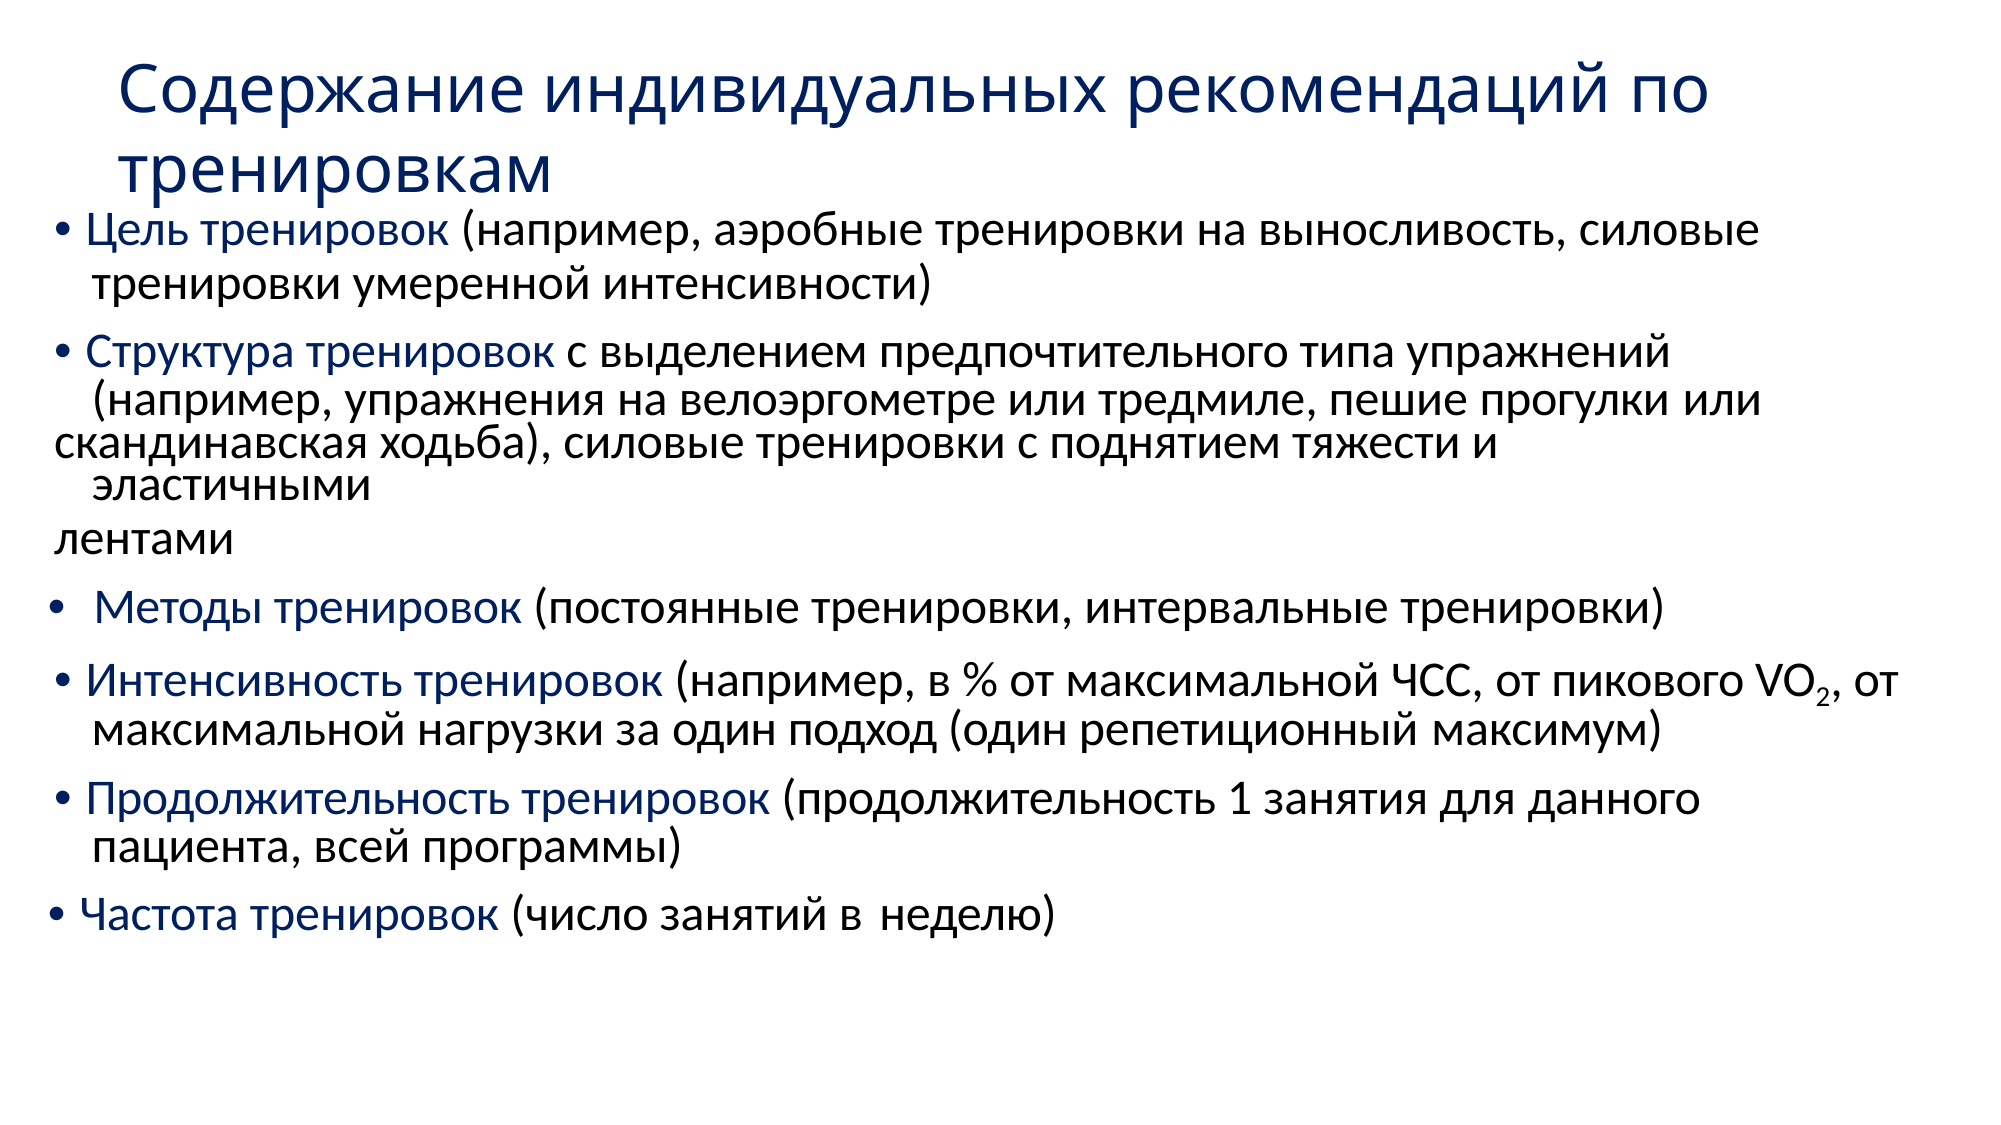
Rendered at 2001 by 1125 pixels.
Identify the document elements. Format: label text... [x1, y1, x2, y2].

title Содержание индивидуальных рекомендаций по тренировкам [115, 43, 1868, 199]
text_box • Цель тренировок (например, аэробные тренировки на выносливость, силовые тренировки умеренной интенсивности) • Структура тренировок с выделением предпочтительного типа упражнений (например, упражнения на велоэргометре или тредмиле, пешие прогулки или скандинавская ходьба), силовые тренировки с поднятием тяжести и эластичными лентами • Методы тренировок (постоянные тренировки, интервальные тренировки) • Интенсивность тренировок (например, в % от максимальной ЧСС, от пикового VO2, от максимальной нагрузки за один подход (один репетиционный максимум) • Продолжительность тренировок (продолжительность 1 занятия для данного пациента, всей программы) • Частота тренировок (число занятий в неделю) [47, 199, 1923, 941]
